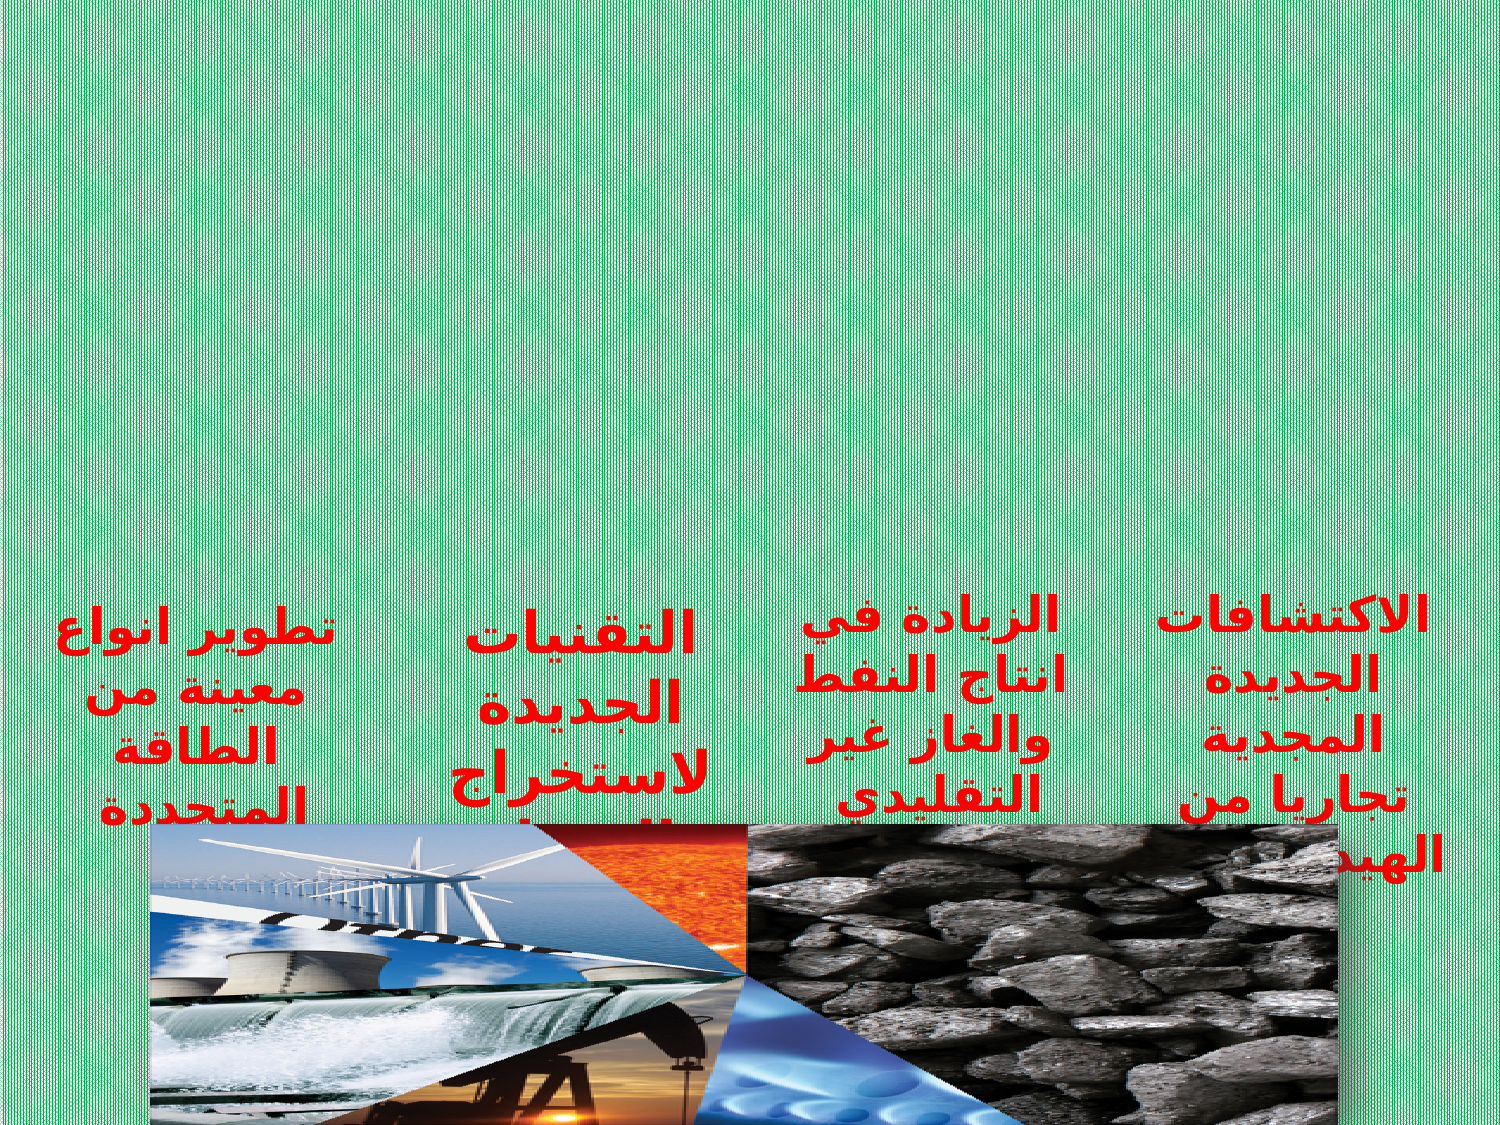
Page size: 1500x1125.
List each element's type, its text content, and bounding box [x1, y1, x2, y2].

text_box تطوير انواع معينة من الطاقة المتجددة [21, 834, 140, 843]
text_box الاكتشافات الجديدة المجدية تجاريا من الهيدروكربونات [1378, 834, 1463, 950]
picture [0, 9, 1500, 1125]
